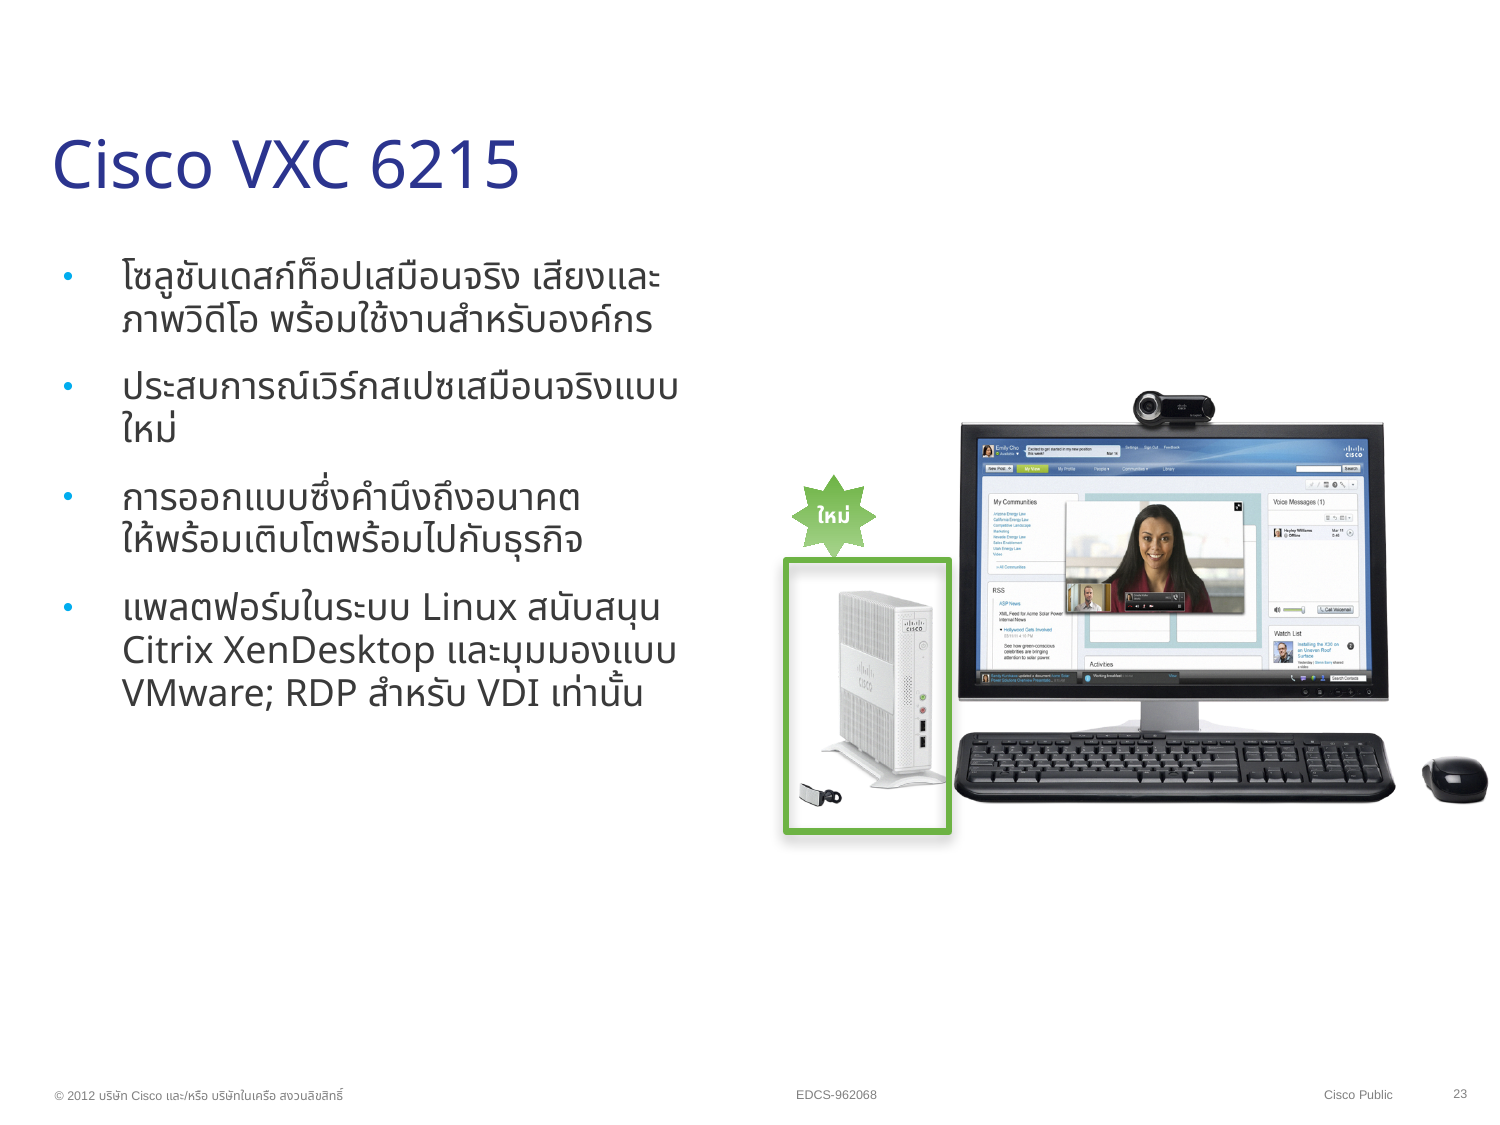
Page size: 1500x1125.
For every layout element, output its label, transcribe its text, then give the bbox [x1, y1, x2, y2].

picture [785, 371, 1500, 832]
title Cisco VXC 6215 [37, 70, 1447, 209]
text_box โซลูชันเดสก์ท็อปเสมือนจริง เสียงและภาพวิดีโอ พร้อมใช้งานสำหรับองค์กร ประสบการณ์เวิร์กสเปซเสมือนจริงแบบใหม่ การออกแบบซึ่งคำนึงถึงอนาคต ให้พร้อมเติบโตพร้อมไปกับธุรกิจ แพลตฟอร์มในระบบ Linux สนับสนุน Citrix XenDesktop และมุมมองแบบ VMware; RDP สำหรับ VDI เท่านั้น [46, 246, 706, 884]
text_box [791, 474, 877, 560]
